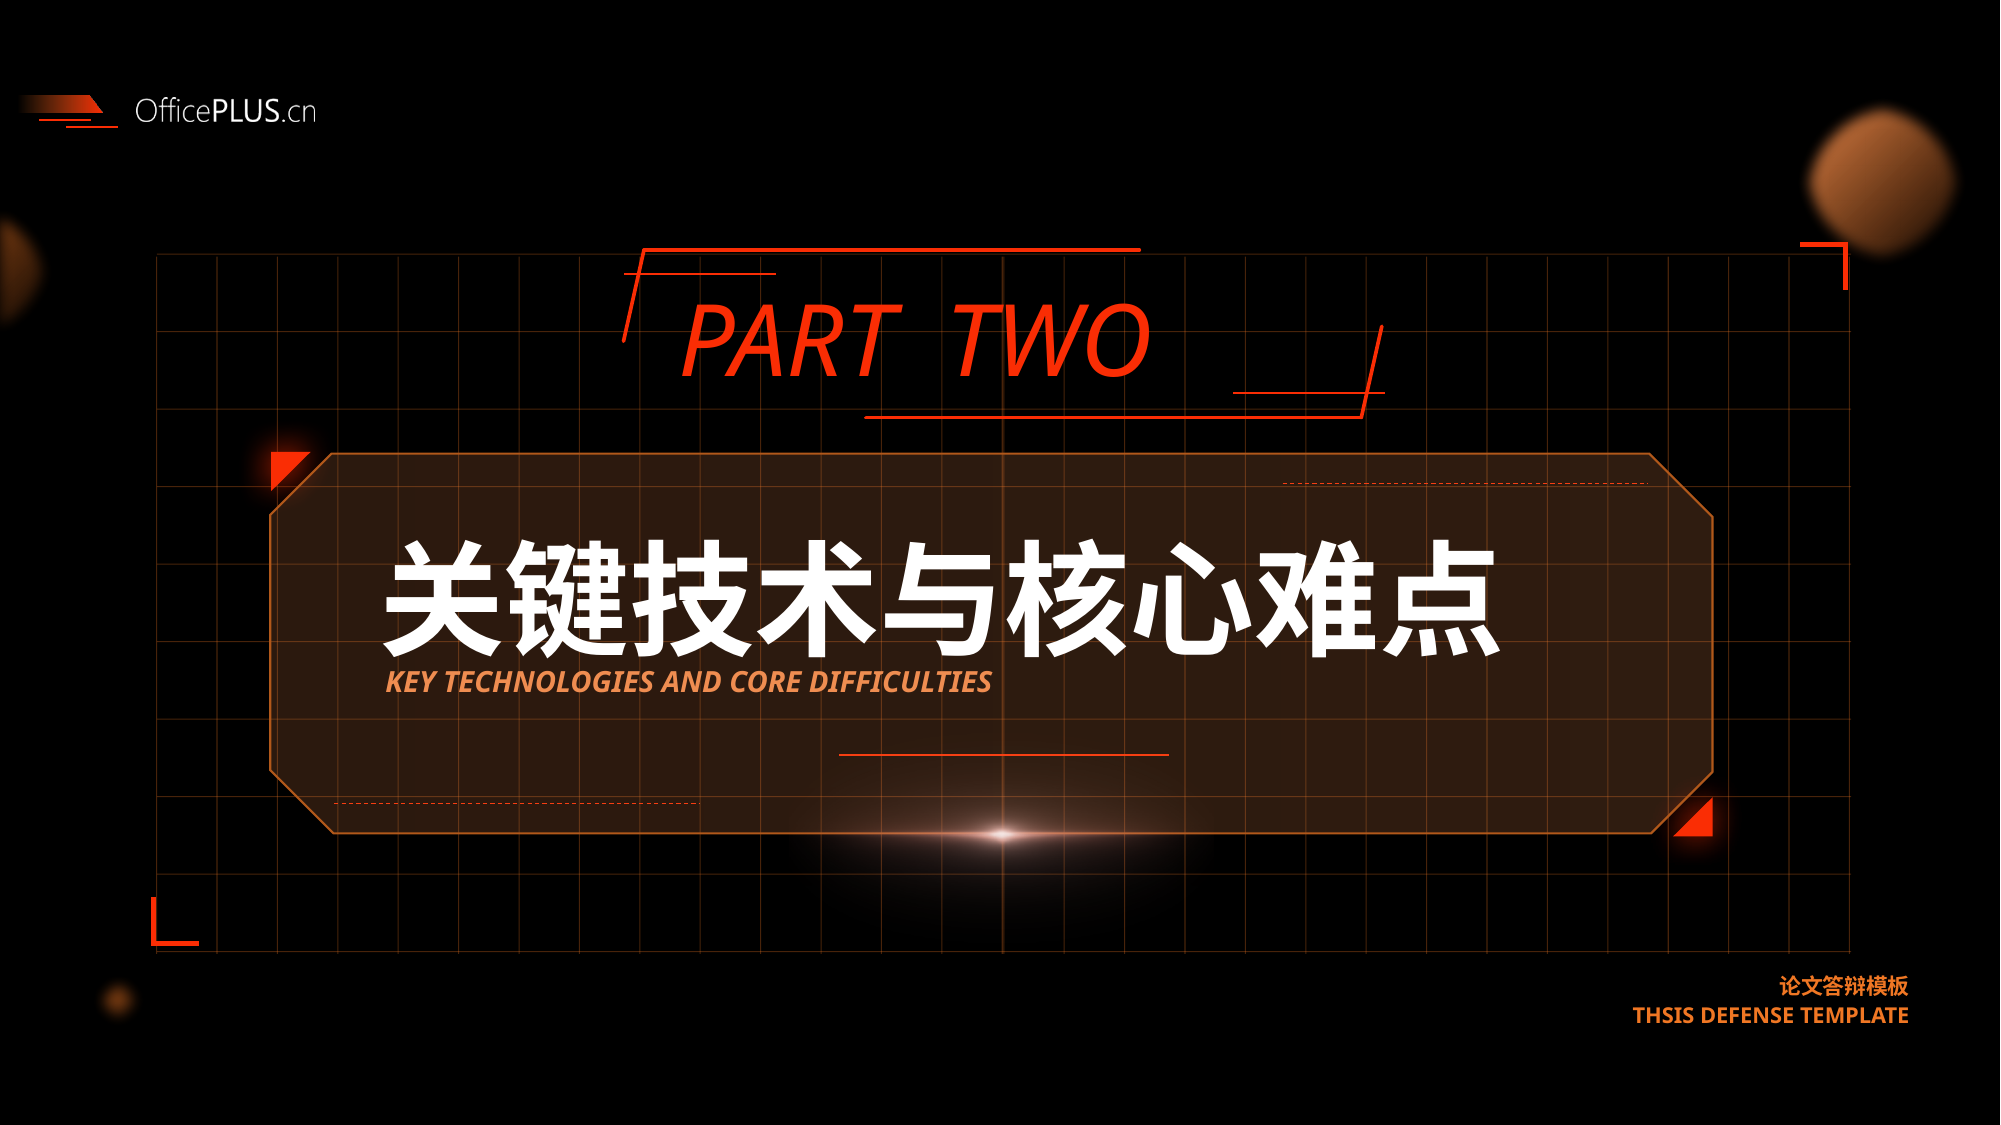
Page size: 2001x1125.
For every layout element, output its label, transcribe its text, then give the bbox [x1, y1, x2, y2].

text_box 关键技术与核心难点 [379, 521, 1604, 634]
text_box KEY TECHNOLOGIES AND CORE DIFFICULTIES [385, 663, 1598, 707]
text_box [623, 249, 1385, 418]
